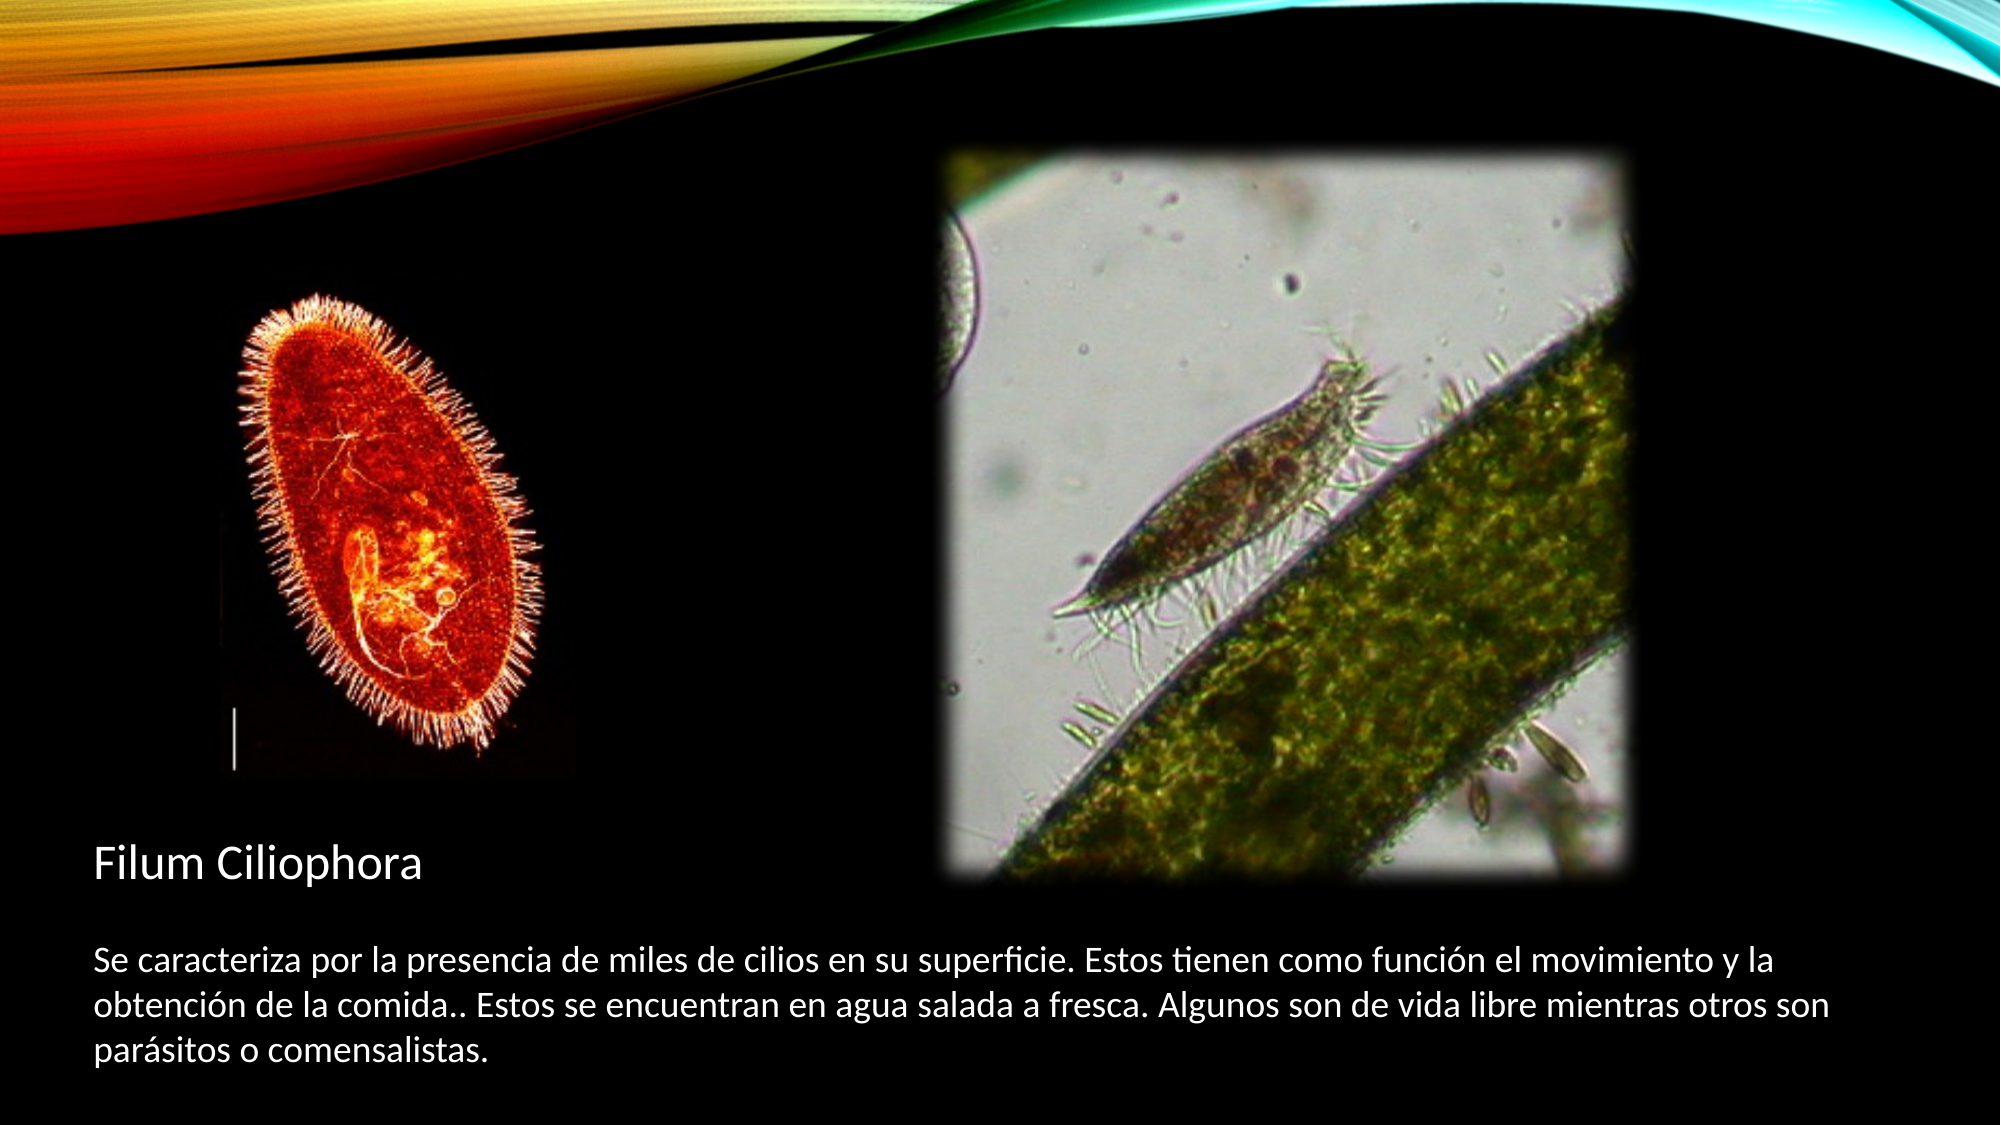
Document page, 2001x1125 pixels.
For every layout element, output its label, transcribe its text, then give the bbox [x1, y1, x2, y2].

picture [184, 266, 612, 800]
text_box Filum Ciliophora Se caracteriza por la presencia de miles de cilios en su superficie. Estos tienen como función el movimiento y la obtención de la comida.. Estos se encuentran en agua salada a fresca. Algunos son de vida libre mientras otros son parásitos o comensalistas. [78, 822, 1863, 1077]
picture [0, 0, 2000, 893]
